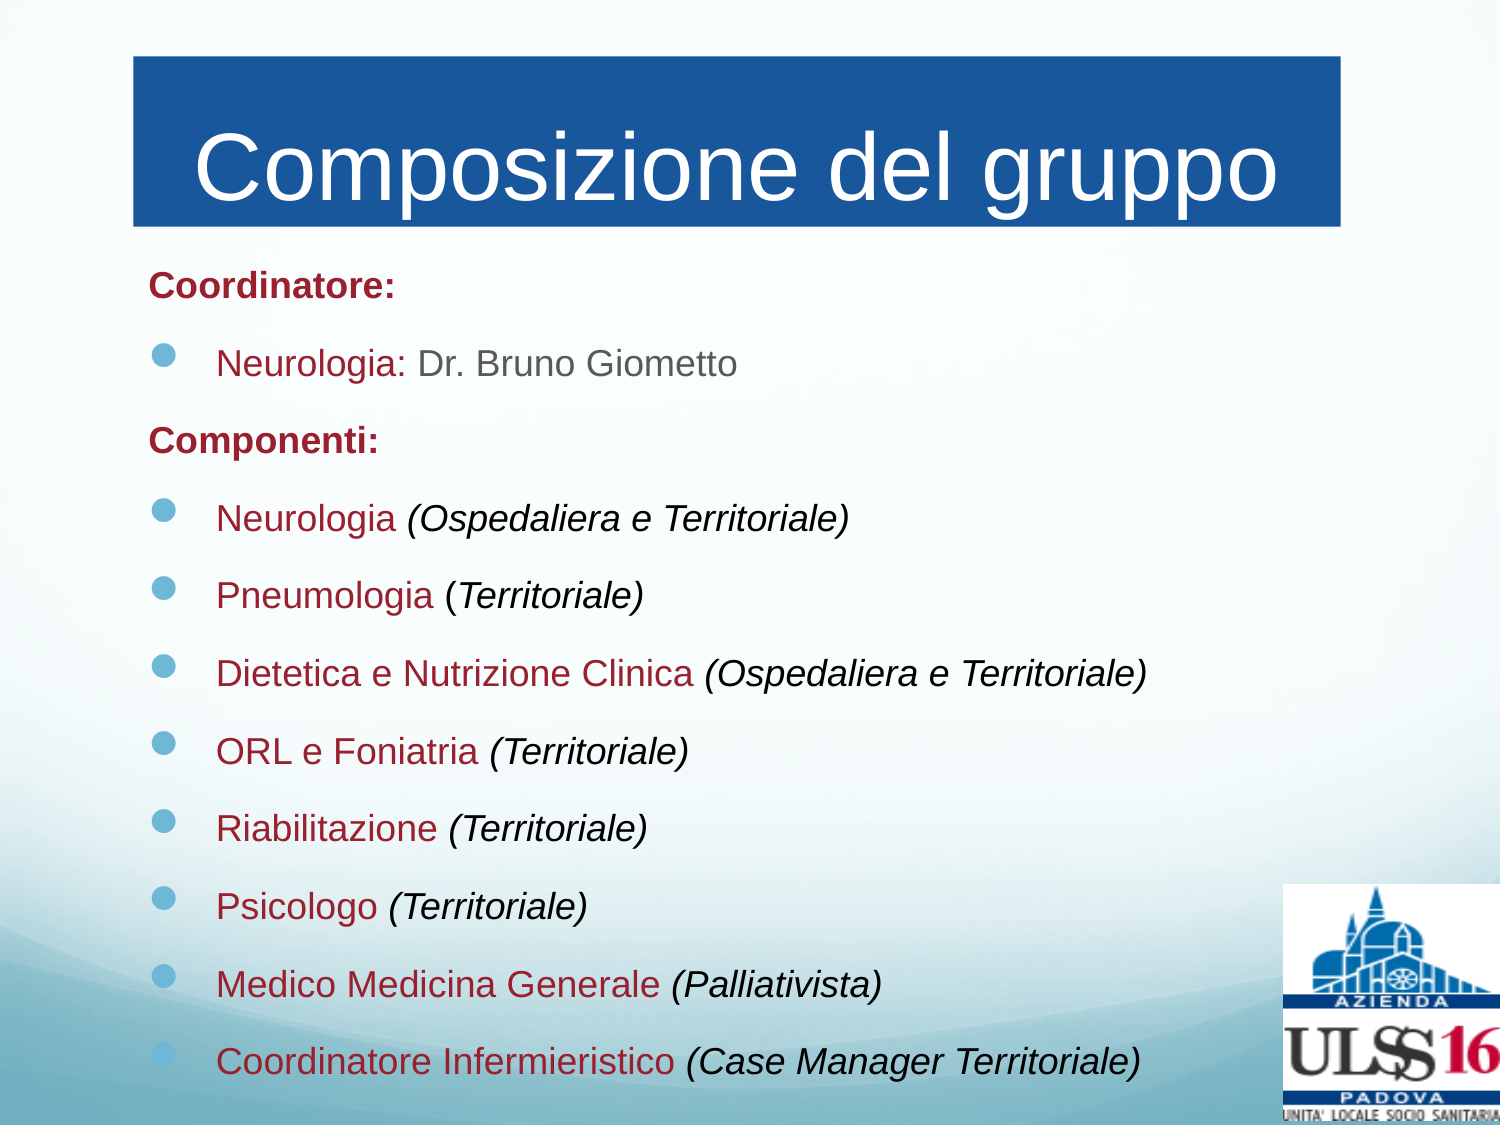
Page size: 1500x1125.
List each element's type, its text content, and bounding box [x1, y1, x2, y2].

picture [1282, 883, 1500, 1125]
title Composizione del gruppo [133, 56, 1341, 227]
list Coordinatore: Neurologia: Dr. Bruno Giometto Componenti: Neurologia (Ospedaliera e Territoriale) Pneumologia (Territoriale) Dietetica e Nutrizione Clinica (Ospedaliera e Territoriale) ORL e Foniatria (Territoriale) Riabilitazione (Territoriale) Psicologo (Territoriale) Medico Medicina Generale (Palliativista) Coordinatore Infermieristico (Case Manager Territoriale) [133, 261, 1342, 954]
